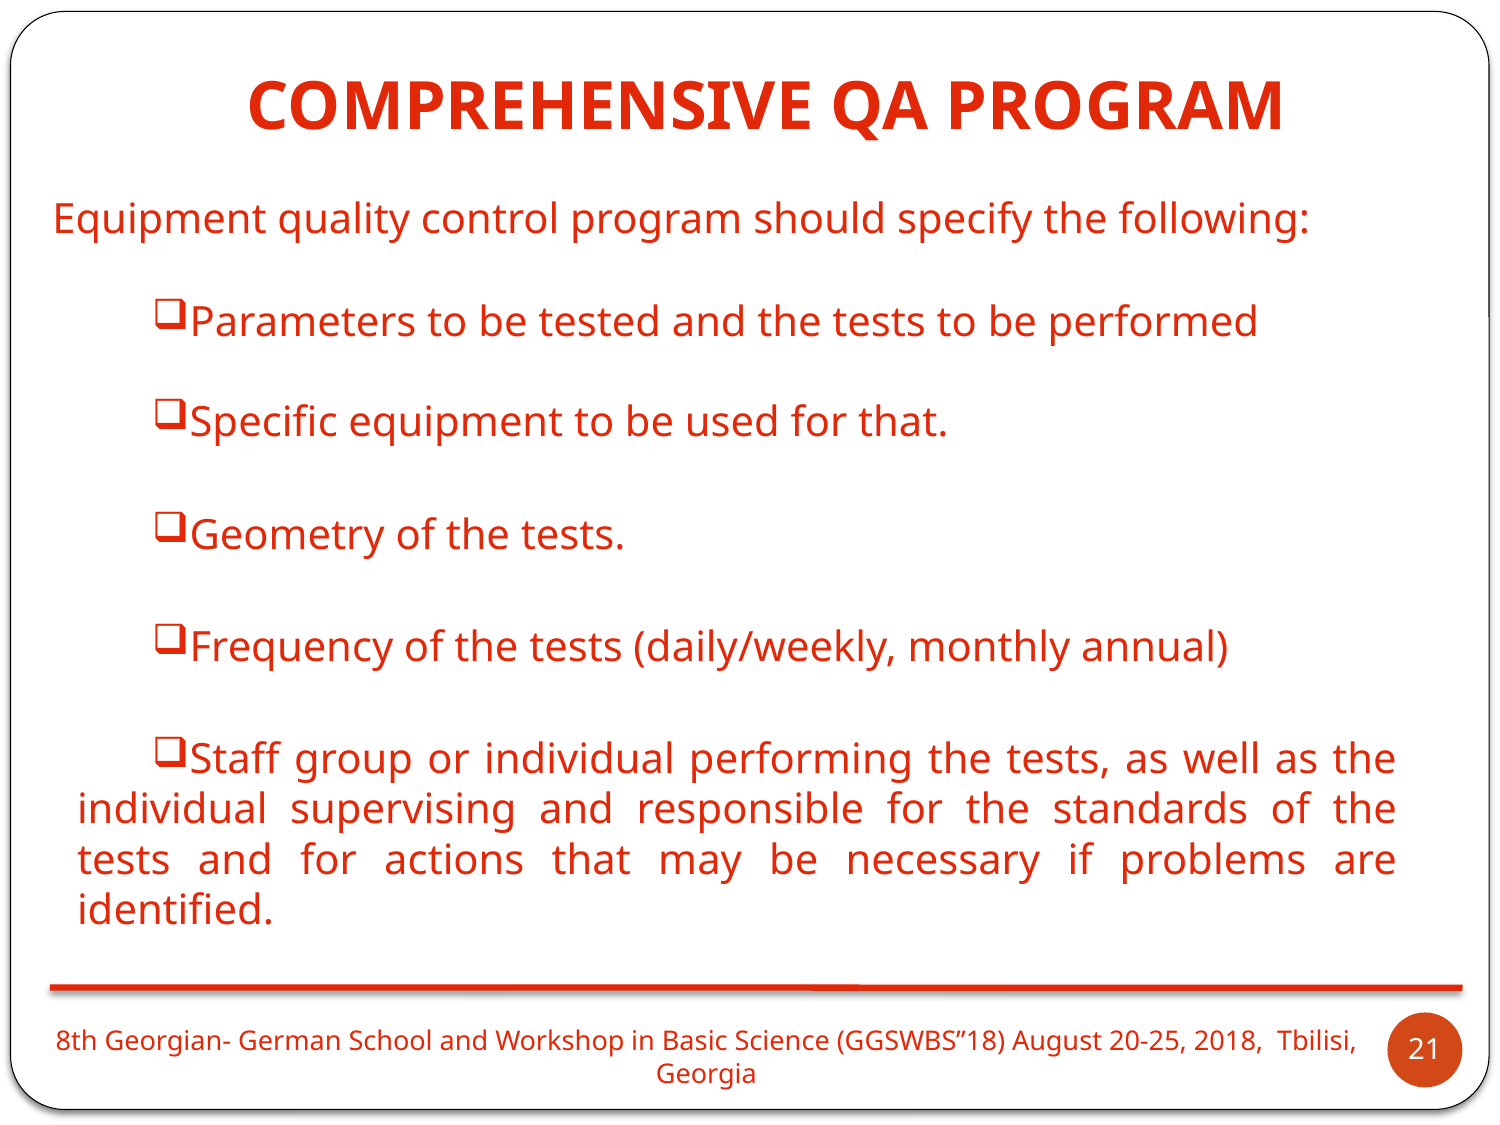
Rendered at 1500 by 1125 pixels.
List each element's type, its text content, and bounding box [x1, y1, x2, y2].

text_box COMPREHENSIVE QA PROGRAM [87, 37, 1438, 150]
text_box Specific equipment to be used for that. [62, 387, 1413, 453]
text_box Parameters to be tested and the tests to be performed [62, 287, 1413, 353]
text_box Staff group or individual performing the tests, as well as the individual supervising and responsible for the standards of the tests and for actions that may be necessary if problems are identified. [62, 724, 1413, 940]
slide_number 21 [1387, 1012, 1463, 1088]
footer 8th Georgian- German School and Workshop in Basic Science (GGSWBS”18) August 20-25, 2018, Tbilisi, Georgia [36, 1024, 1376, 1088]
text_box Equipment quality control program should specify the following: [37, 184, 1400, 250]
text_box Frequency of the tests (daily/weekly, monthly annual) [62, 612, 1413, 678]
text_box Geometry of the tests. [62, 500, 1413, 565]
